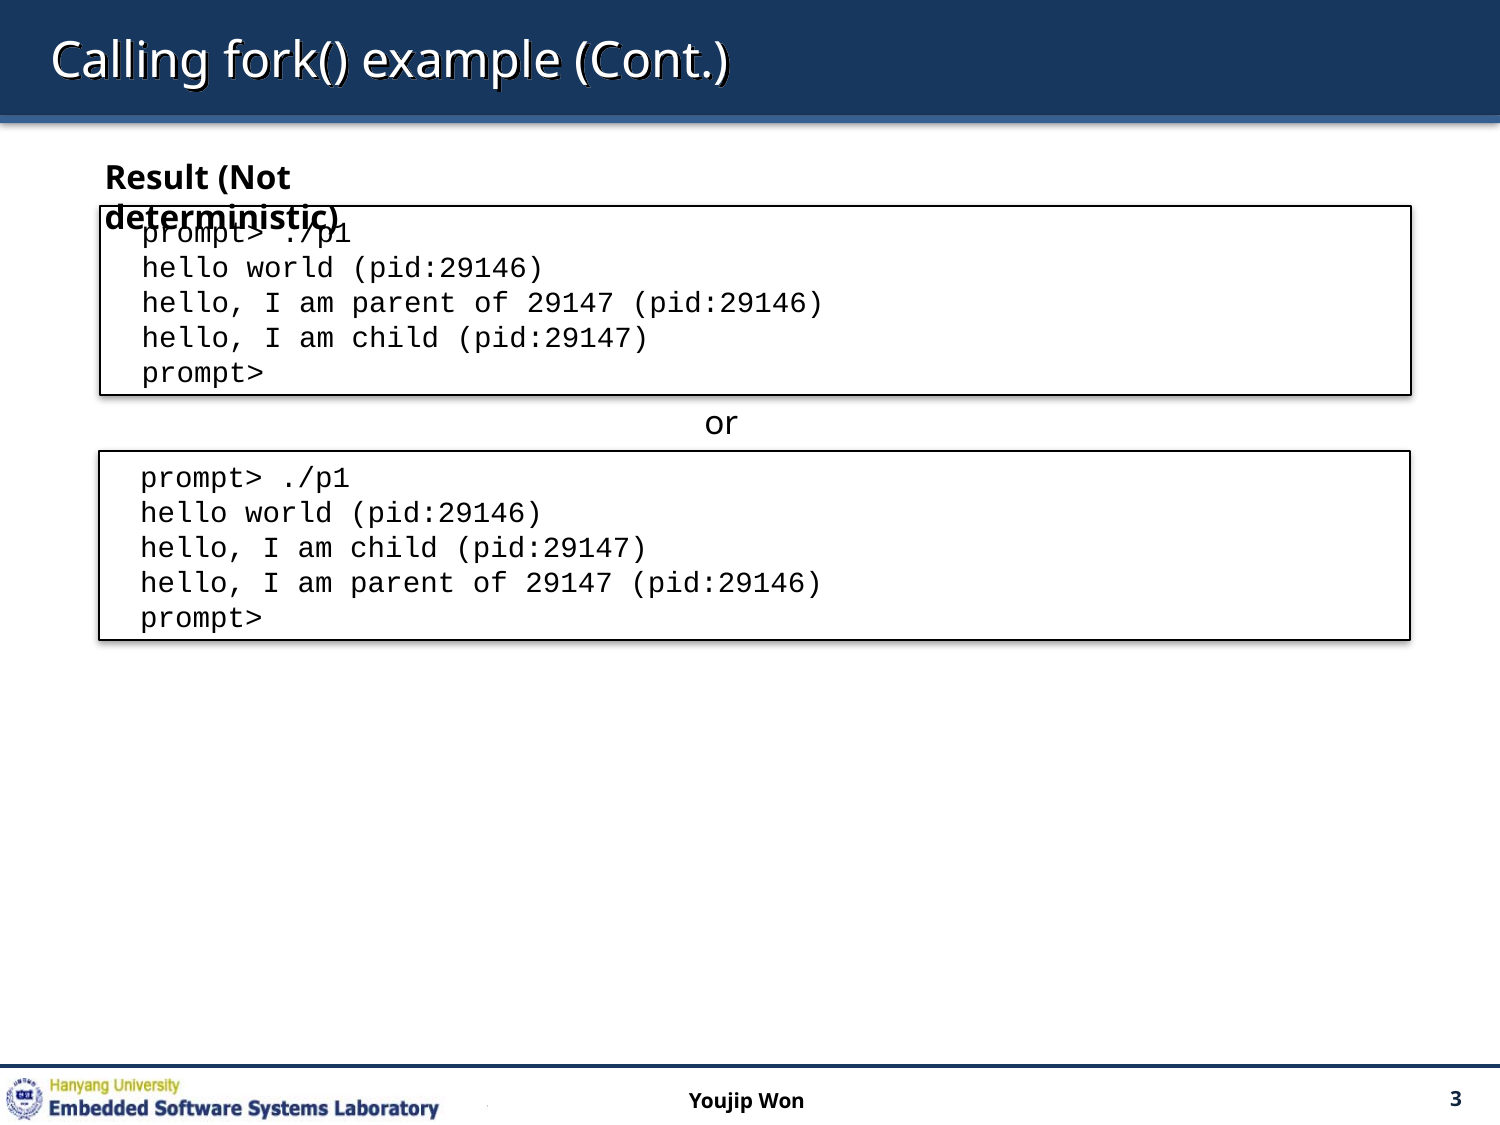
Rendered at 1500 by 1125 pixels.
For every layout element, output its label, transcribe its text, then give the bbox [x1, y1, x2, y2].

text_box Result (Not deterministic) [89, 148, 526, 244]
picture [6, 1078, 488, 1122]
title Calling fork() example (Cont.) [34, 8, 1477, 106]
text_box prompt> ./p1 hello world (pid:29146) hello, I am child (pid:29147) hello, I am parent of 29147 (pid:29146) prompt> [96, 448, 1413, 644]
text_box or [597, 394, 845, 449]
text_box prompt> ./p1 hello world (pid:29146) hello, I am parent of 29147 (pid:29146) hello, I am child (pid:29147) prompt> [97, 202, 1414, 398]
slide_number 3 [1306, 1081, 1483, 1118]
footer Youjip Won [497, 1079, 997, 1117]
